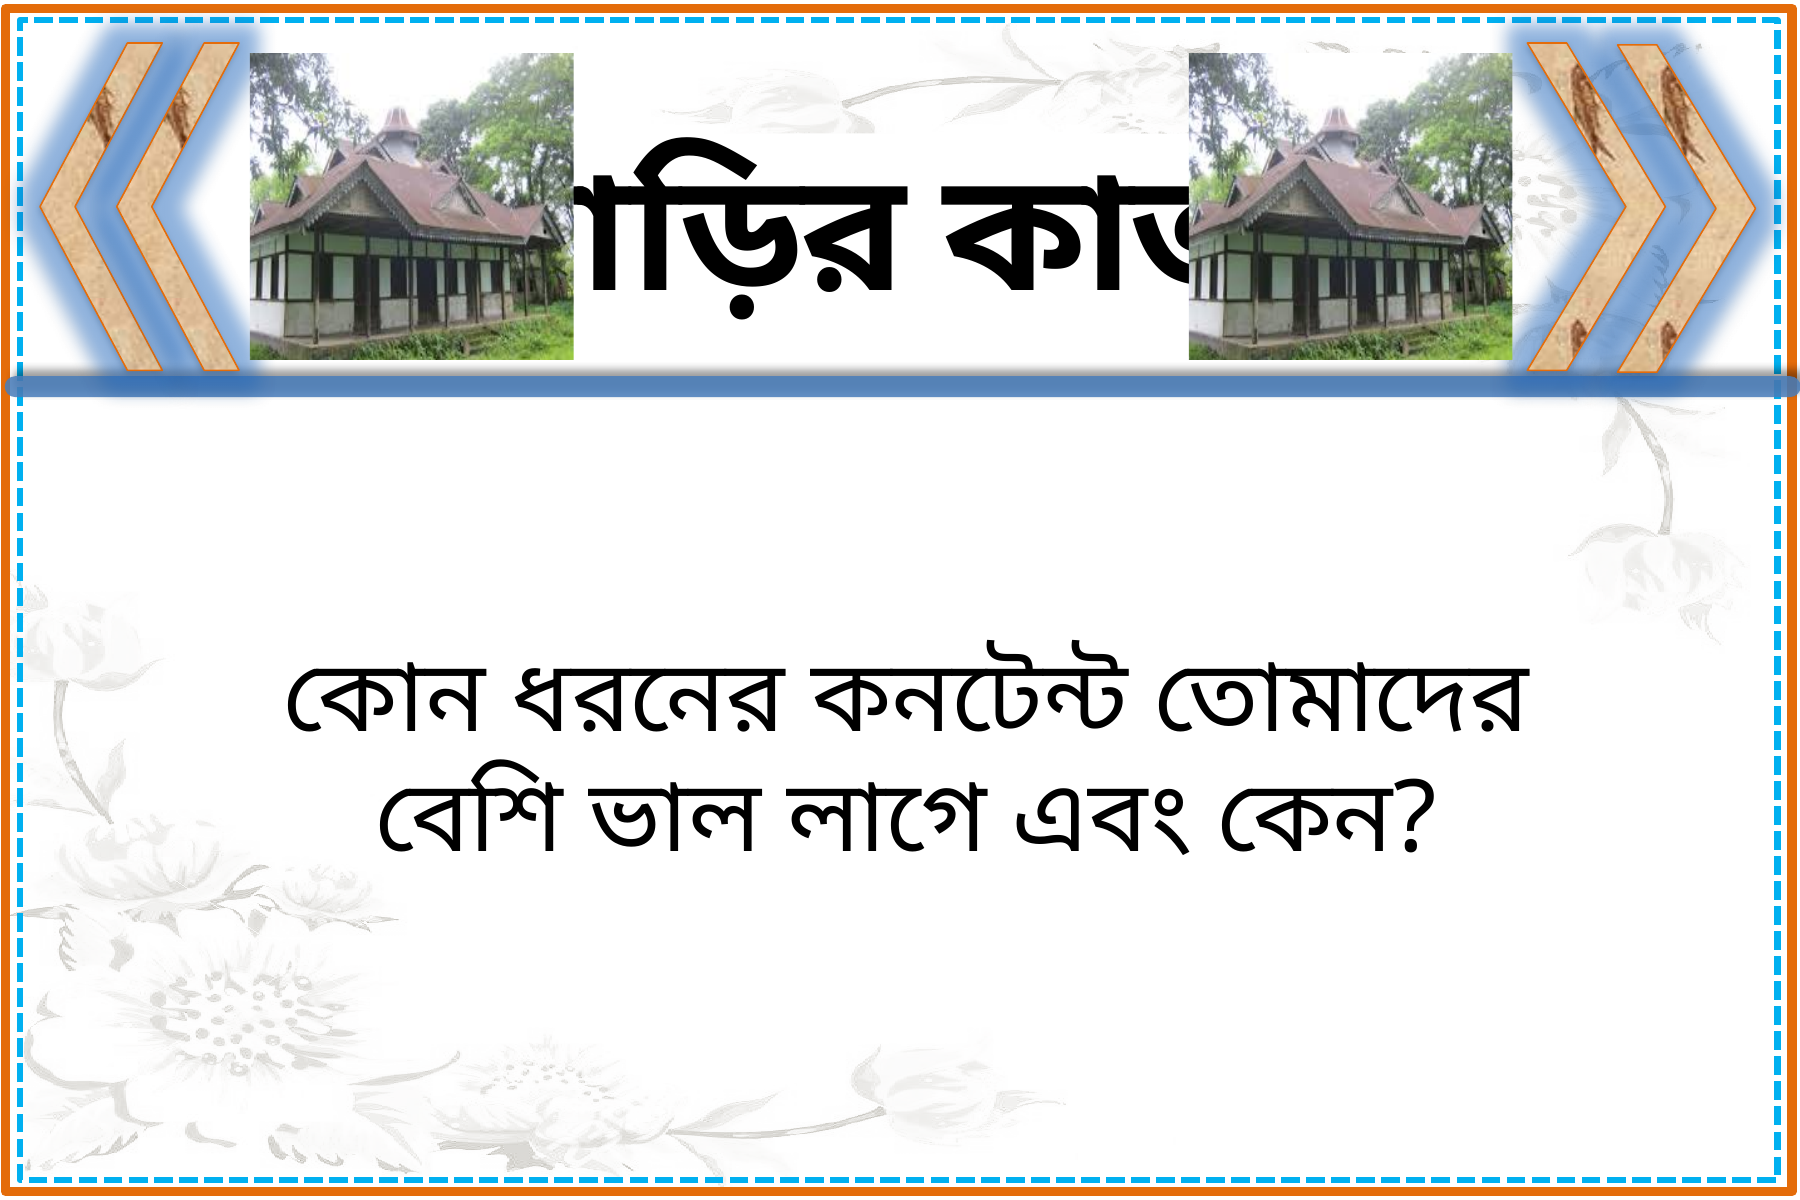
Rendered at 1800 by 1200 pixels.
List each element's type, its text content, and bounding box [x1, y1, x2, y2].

text_box [39, 42, 163, 372]
text_box কোন ধরনের কনটেন্ট তোমাদের বেশি ভাল লাগে এবং কেন? [162, 623, 1650, 879]
text_box [1616, 44, 1757, 373]
text_box বাড়ির কাজ [577, 131, 1183, 316]
text_box [1526, 42, 1667, 372]
picture [1188, 53, 1513, 361]
picture [249, 53, 574, 361]
text_box [116, 42, 240, 372]
